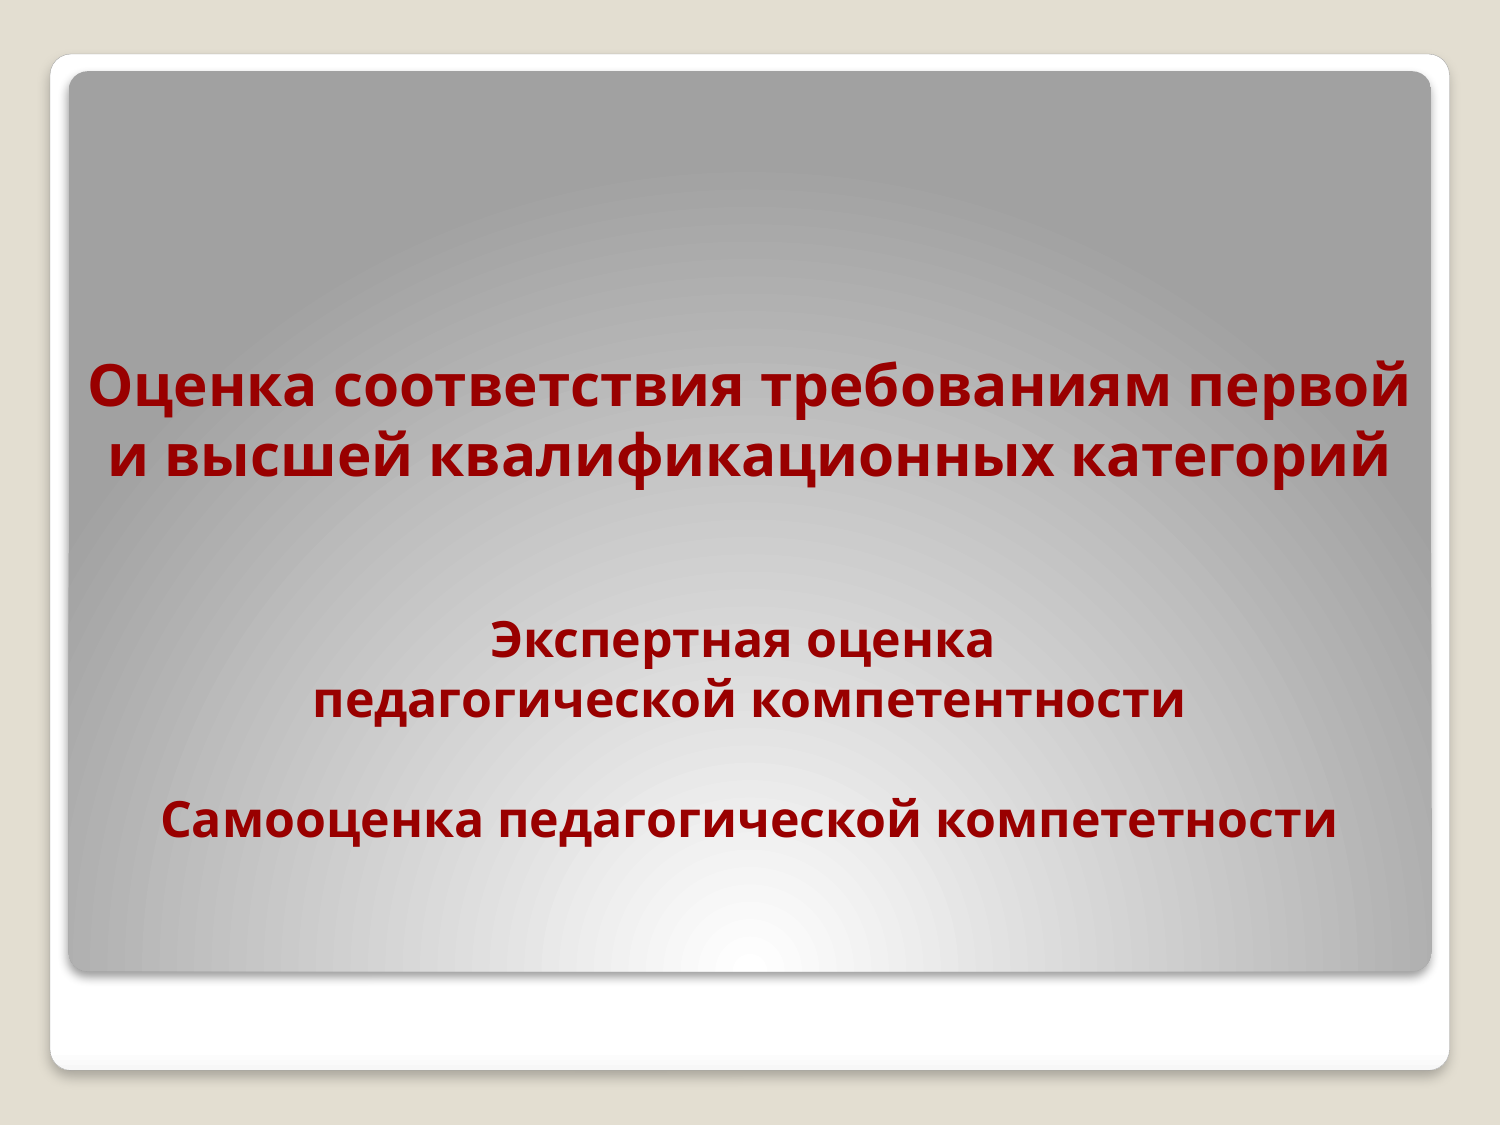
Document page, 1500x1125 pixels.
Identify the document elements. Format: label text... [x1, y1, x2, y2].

title Оценка соответствия требованиям первой и высшей квалификационных категорий Экспертная оценка педагогической компетентности Самооценка педагогической компететности [64, 160, 1435, 1036]
